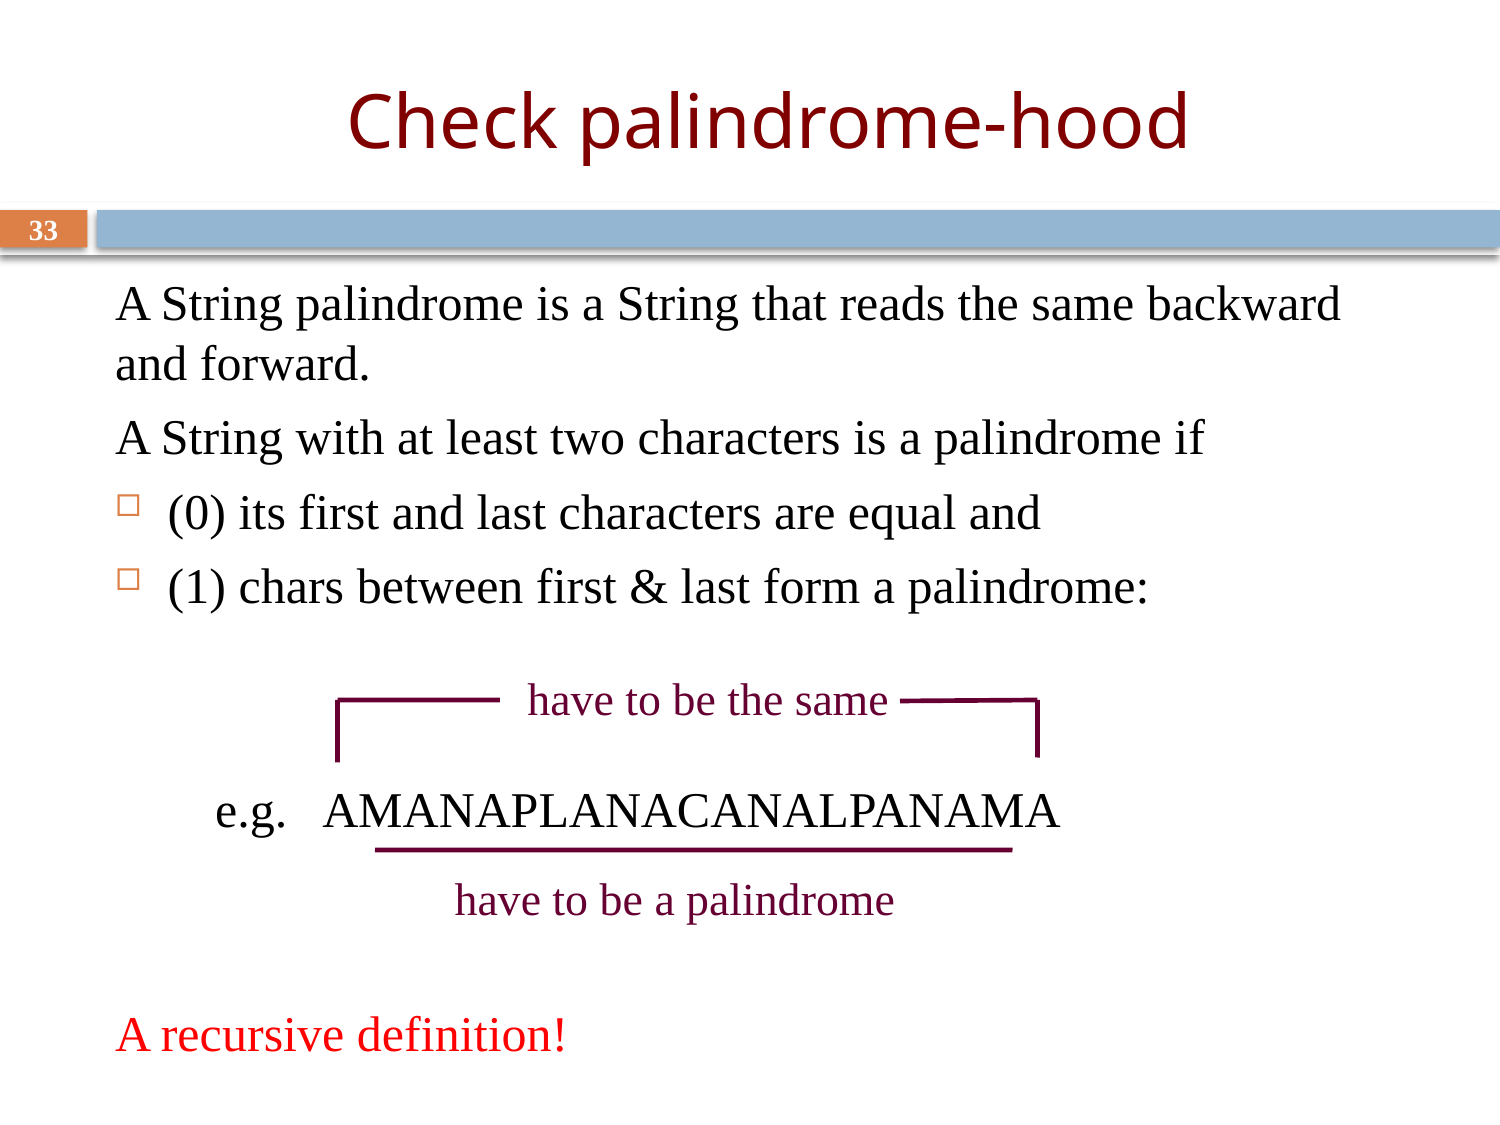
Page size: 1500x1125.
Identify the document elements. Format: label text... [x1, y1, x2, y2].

text_box have to be the same [512, 662, 904, 733]
list A String palindrome is a String that reads the same backward and forward. A String with at least two characters is a palindrome if (0) its first and last characters are equal and (1) chars between first & last form a palindrome: e.g. AMANAPLANACANALPANAMA A recursive definition! [100, 262, 1438, 1113]
text_box have to be a palindrome [439, 862, 910, 933]
slide_number 33 [0, 208, 88, 249]
title Check palindrome-hood [100, 37, 1438, 200]
